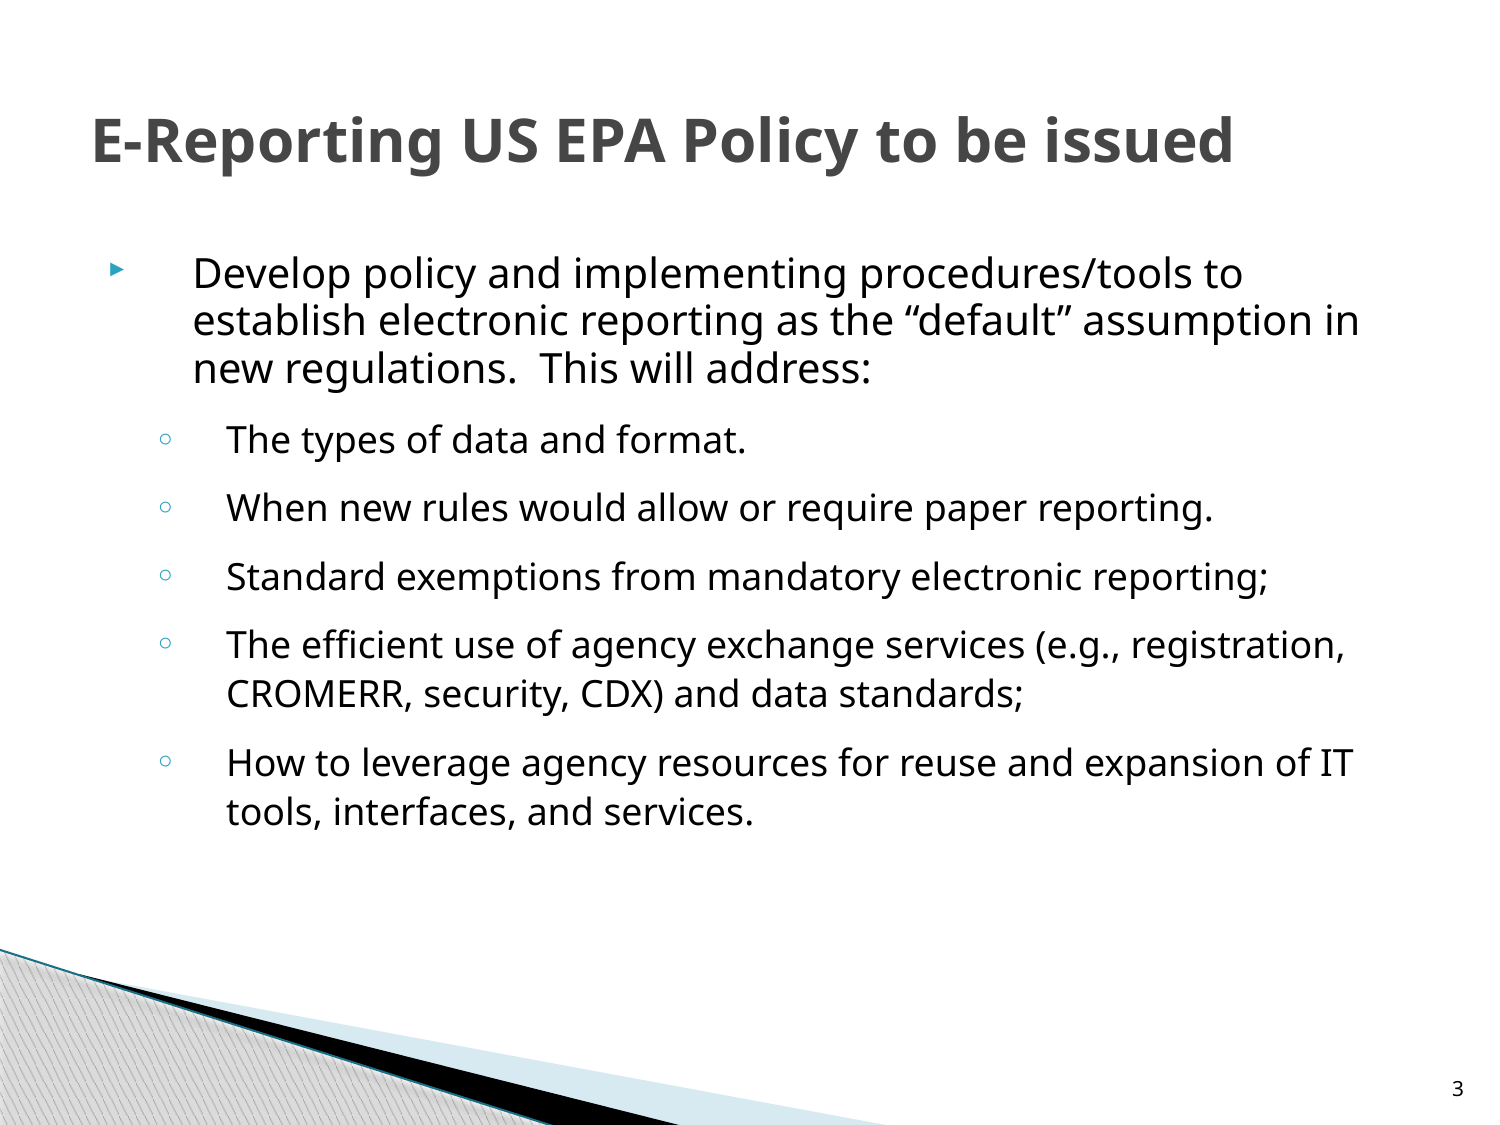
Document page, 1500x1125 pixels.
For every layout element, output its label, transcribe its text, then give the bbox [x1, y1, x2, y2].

title E-Reporting US EPA Policy to be issued [75, 45, 1425, 233]
slide_number 3 [1418, 1051, 1479, 1112]
list Develop policy and implementing procedures/tools to establish electronic reporting as the “default” assumption in new regulations. This will address: The types of data and format. When new rules would allow or require paper reporting. Standard exemptions from mandatory electronic reporting; The efficient use of agency exchange services (e.g., registration, CROMERR, security, CDX) and data standards; How to leverage agency resources for reuse and expansion of IT tools, interfaces, and services. [74, 242, 1426, 986]
